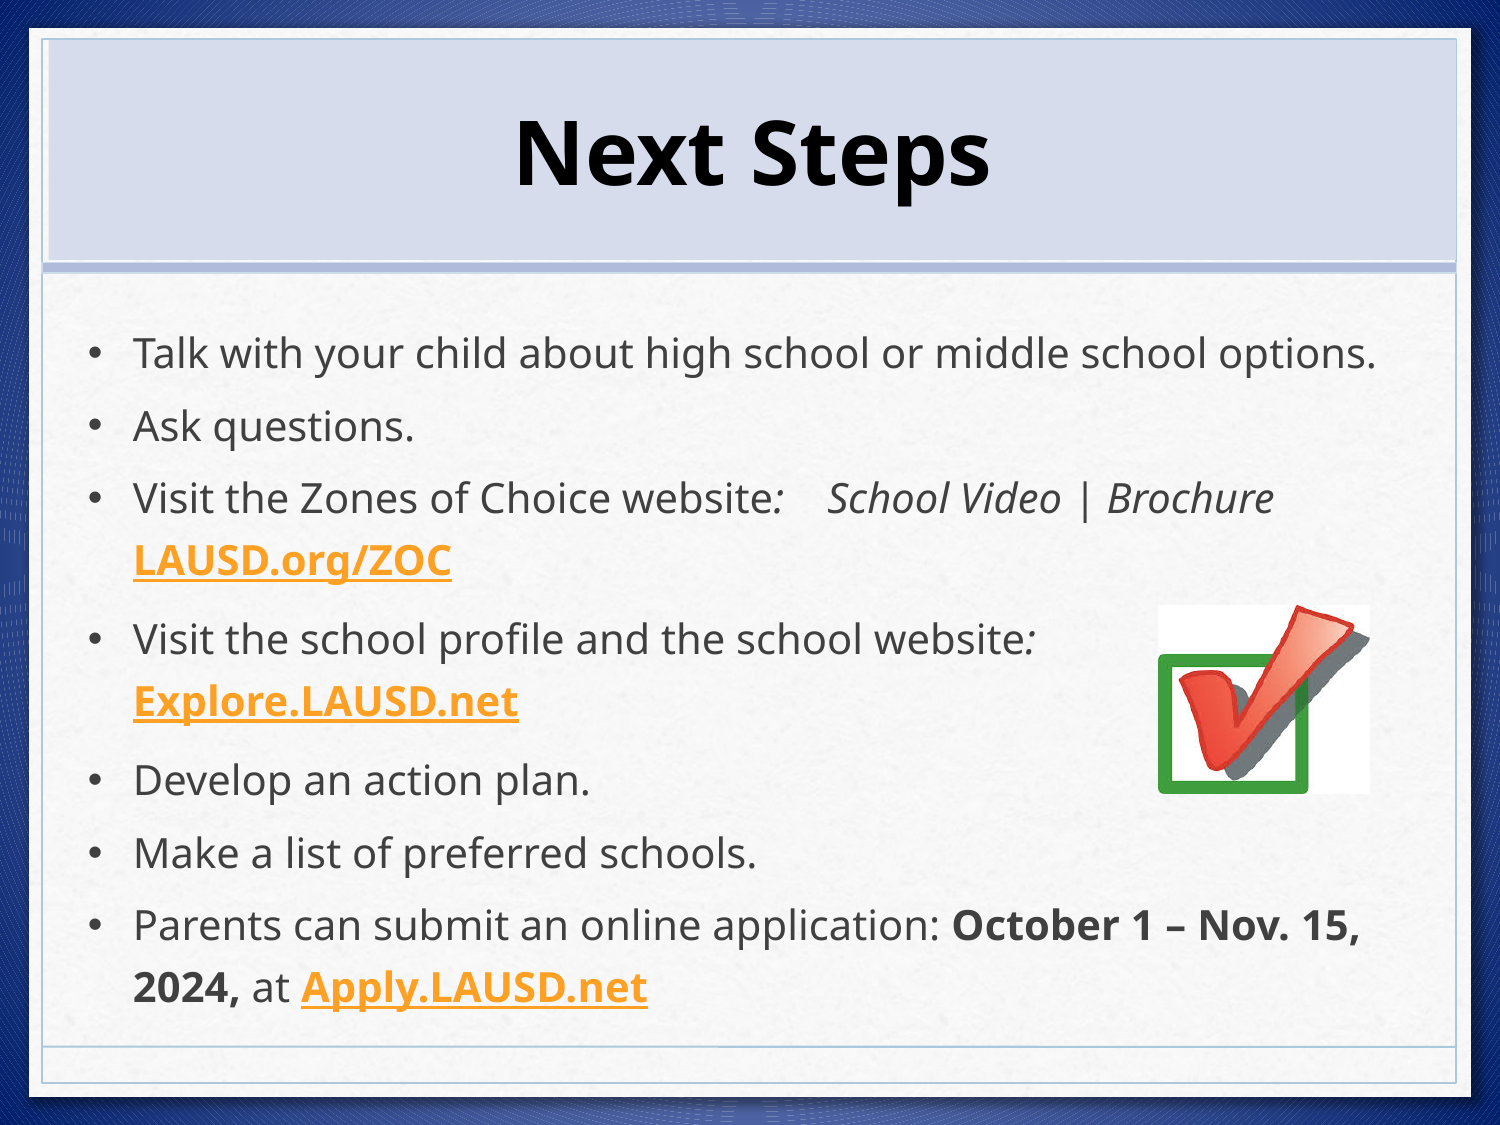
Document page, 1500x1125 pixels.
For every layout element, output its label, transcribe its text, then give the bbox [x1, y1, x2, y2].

title Next Steps [48, 40, 1457, 260]
picture [29, 28, 1471, 1097]
list Talk with your child about high school or middle school options. Ask questions. Visit the Zones of Choice website: School Video | Brochure LAUSD.org/ZOC Visit the school profile and the school website: Explore.LAUSD.net Develop an action plan. Make a list of preferred schools. Parents can submit an online application: October 1 – Nov. 15, 2024, at Apply.LAUSD.net [72, 309, 1427, 1064]
